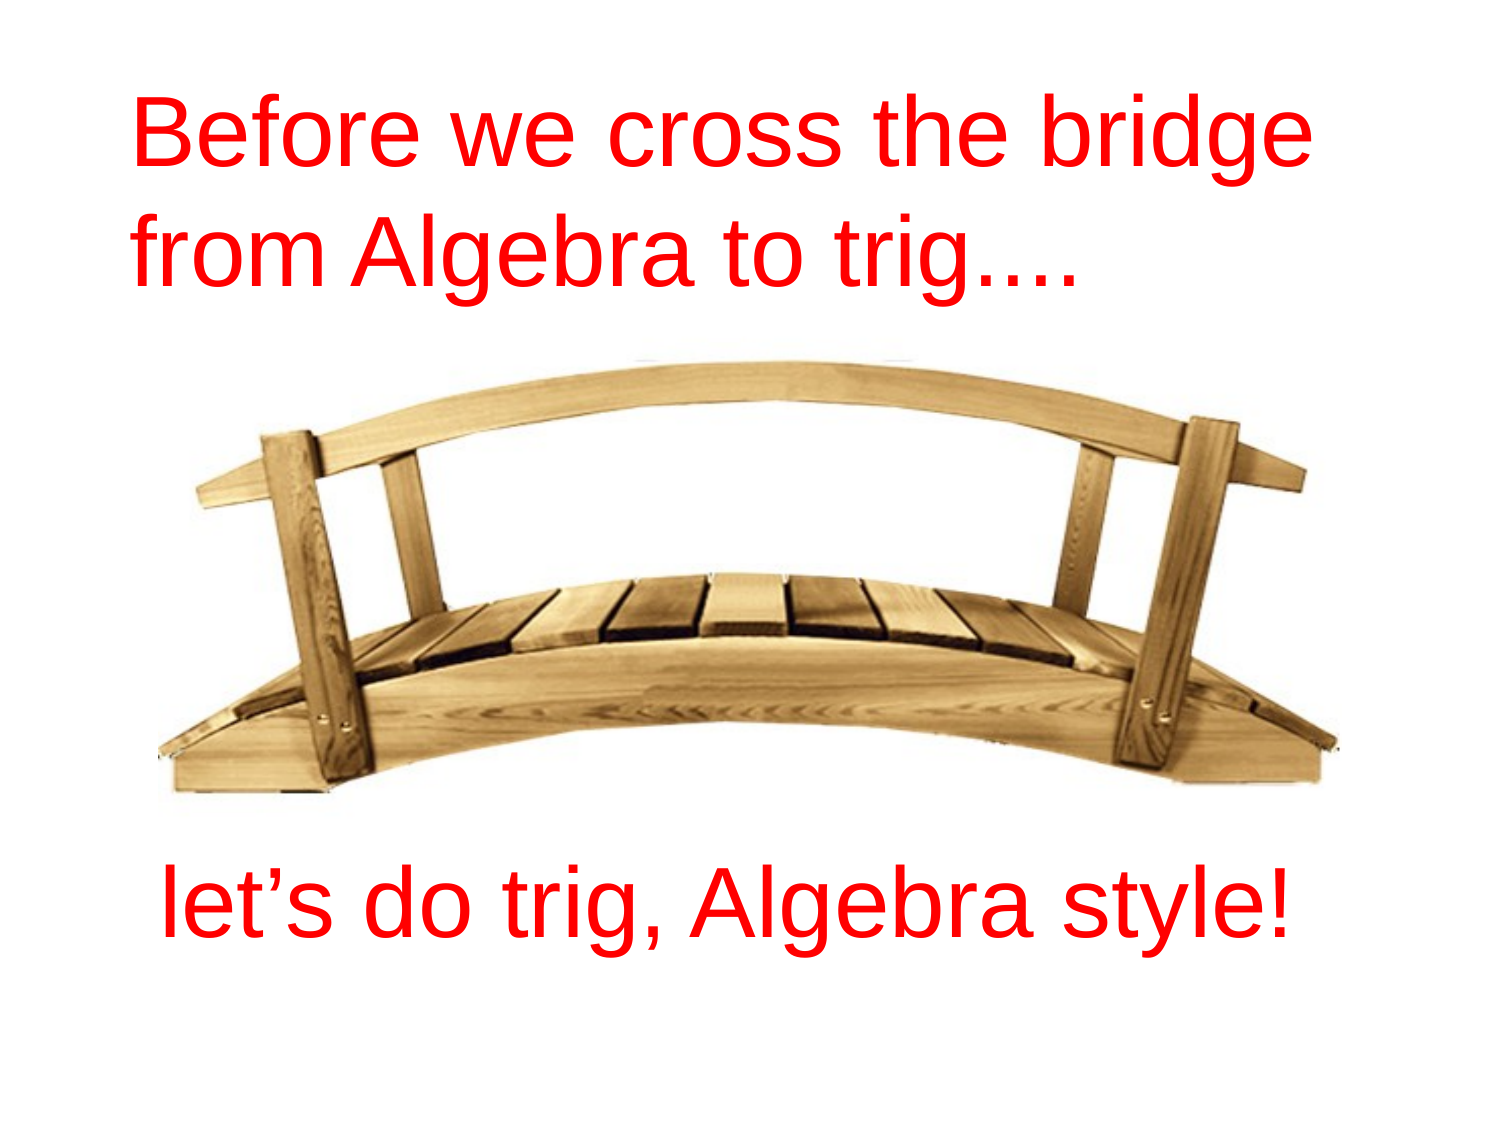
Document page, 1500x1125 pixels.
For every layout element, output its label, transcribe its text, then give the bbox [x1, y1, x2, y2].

text_box let’s do trig, Algebra style! [144, 788, 1349, 1007]
picture [158, 226, 1342, 948]
text_box Before we cross the bridge from Algebra to trig.... [114, 31, 1386, 341]
